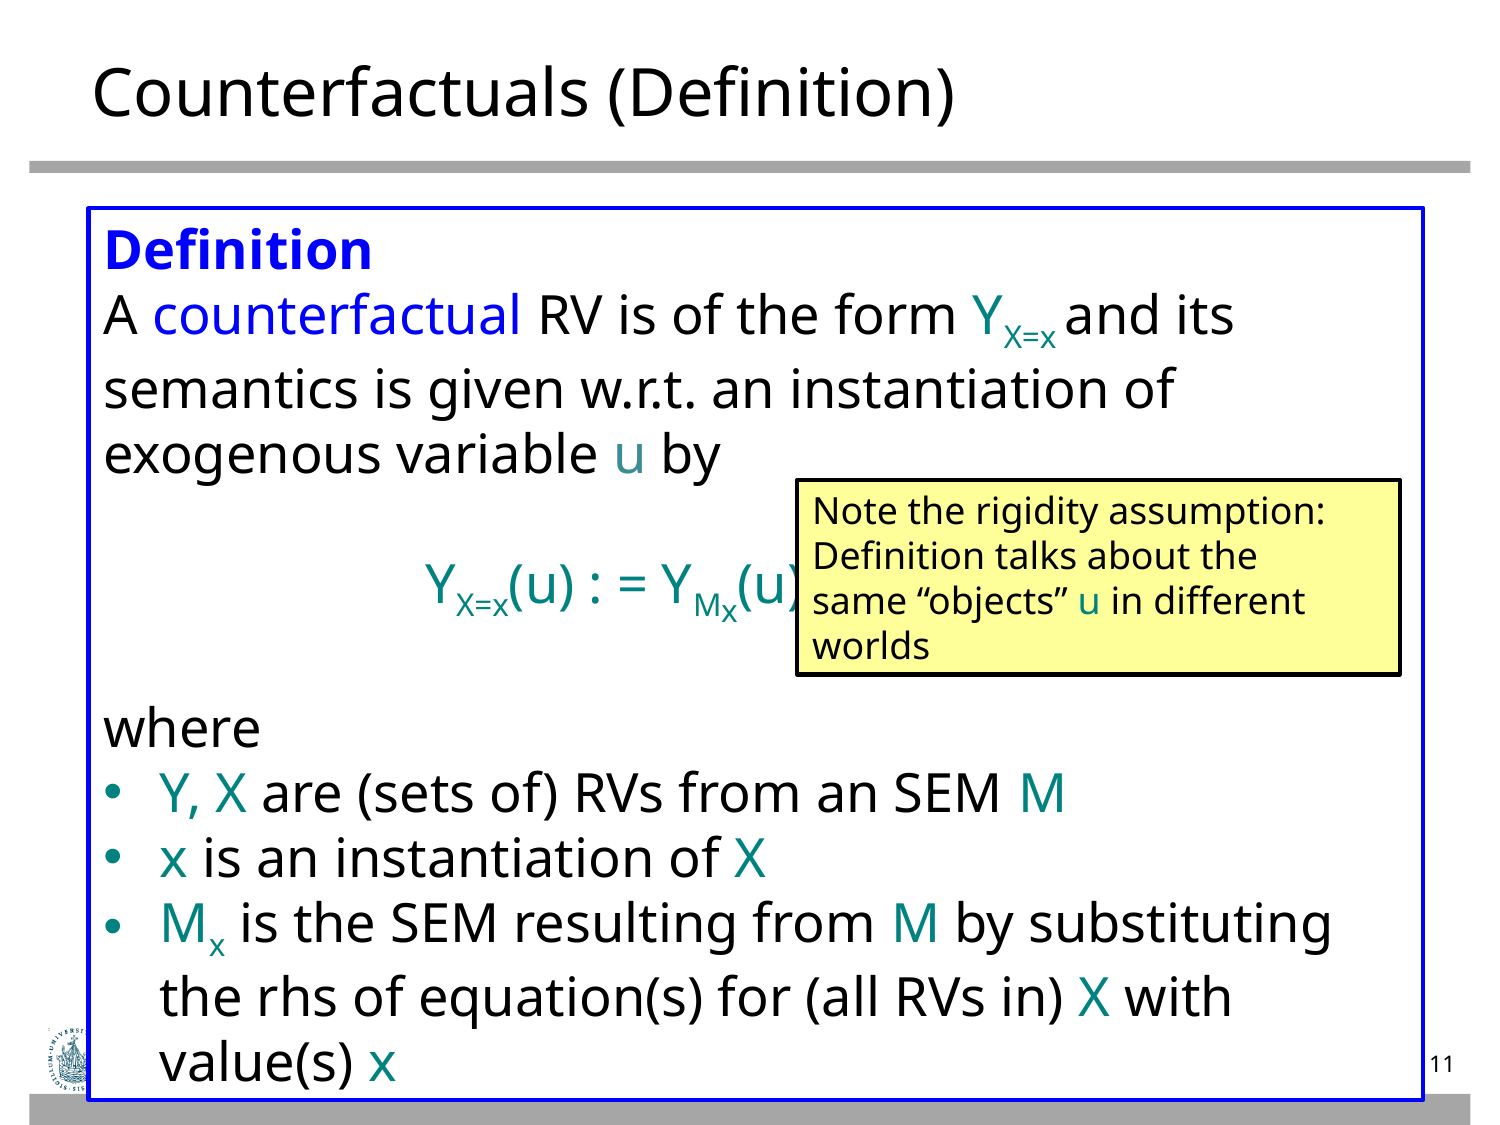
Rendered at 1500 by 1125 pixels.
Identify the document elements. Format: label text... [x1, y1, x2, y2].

title Counterfactuals (Definition) [76, 42, 1427, 126]
text_box Note the rigidity assumption: Definition talks about the same “objects” u in different worlds [795, 478, 1402, 677]
text_box Definition A counterfactual RV is of the form YX=x and its semantics is given w.r.t. an instantiation of exogenous variable u by YX=x(u) : = YMx(u) where Y, X are (sets of) RVs from an SEM M x is an instantiation of X Mx is the SEM resulting from M by substituting the rhs of equation(s) for (all RVs in) X with value(s) x [86, 206, 1425, 1102]
slide_number 11 [1425, 1050, 1471, 1083]
